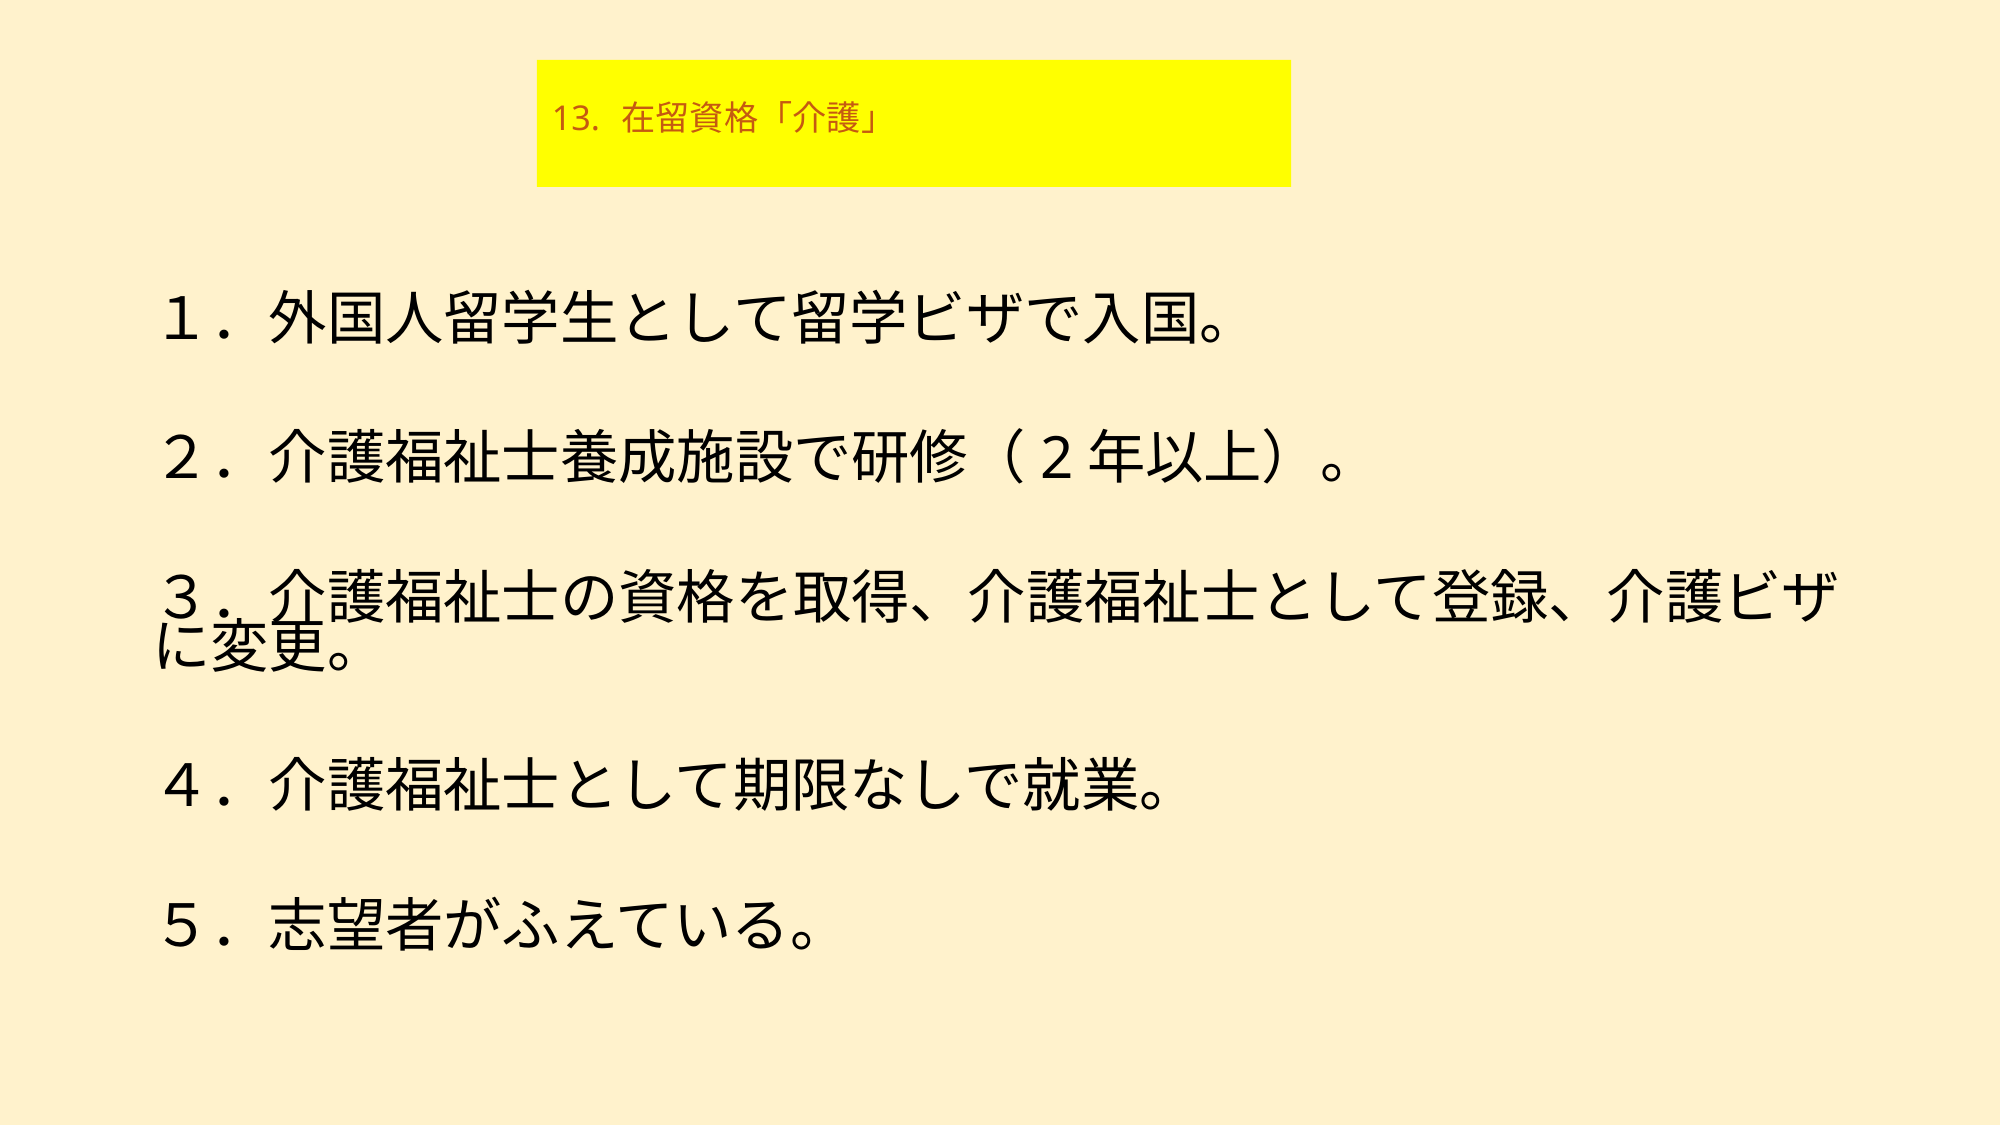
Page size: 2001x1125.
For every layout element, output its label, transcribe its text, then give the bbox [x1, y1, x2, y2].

title 13. 在留資格「介護」 [536, 59, 1292, 187]
list １．外国人留学生として留学ビザで入国。 ２．介護福祉士養成施設で研修（2年以上）。 ３．介護福祉士の資格を取得、介護福祉士として登録、介護ビザに変更。 ４．介護福祉士として期限なしで就業。 ５．志望者がふえている。 [137, 292, 1911, 1007]
